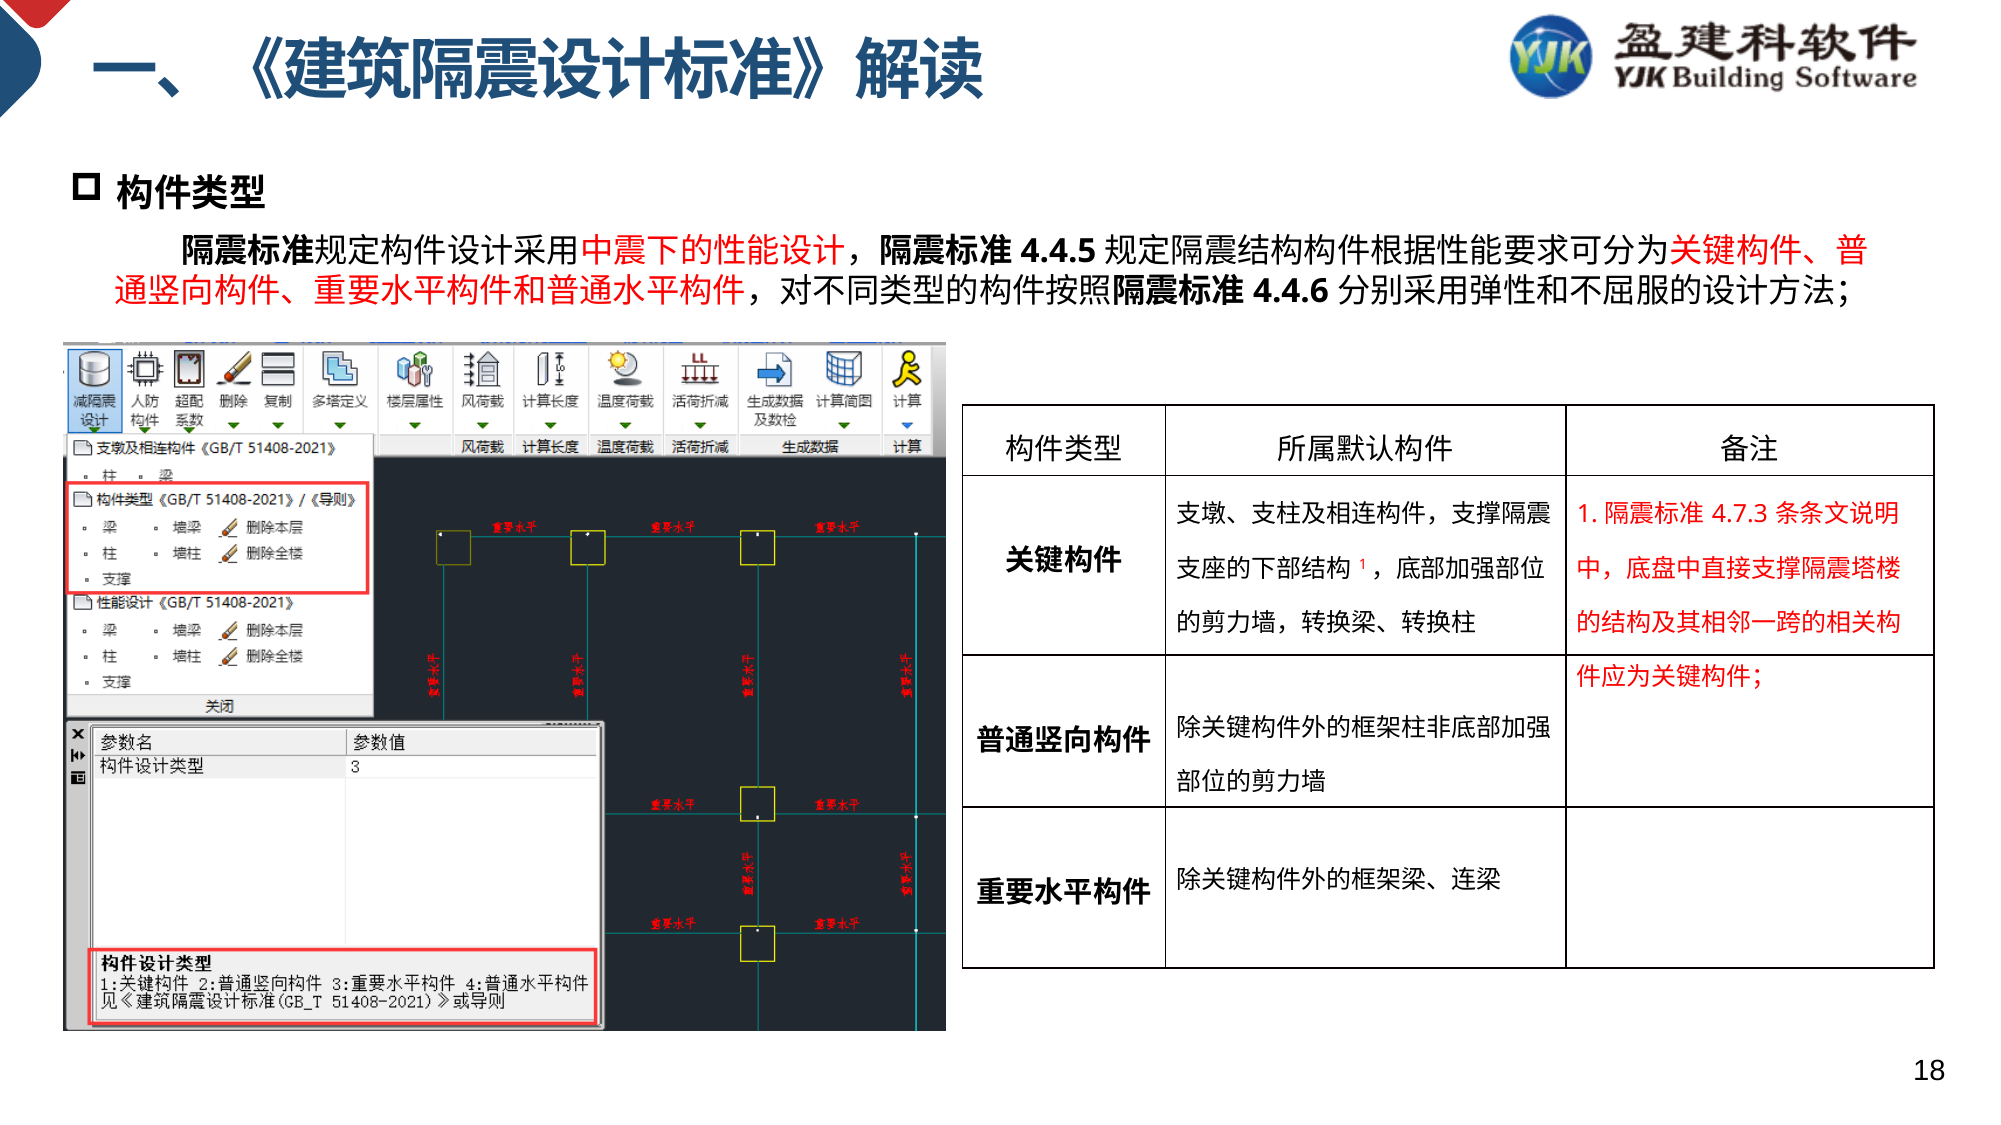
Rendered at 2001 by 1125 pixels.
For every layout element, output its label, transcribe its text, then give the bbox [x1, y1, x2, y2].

picture [63, 342, 946, 1031]
picture [1499, 1, 1928, 99]
table_cell [1567, 808, 1933, 967]
table_cell 除关键构件外的框架柱非底部加强部位的剪力墙 [1166, 656, 1565, 806]
text_box 隔震标准规定构件设计采用中震下的性能设计，隔震标准4.4.5规定隔震结构构件根据性能要求可分为关键构件、普通竖向构件、重要水平构件和普通水平构件，对不同类型的构件按照隔震标准4.4.6分别采用弹性和不屈服的设计方法； [99, 221, 1901, 317]
text_box 一、《建筑隔震设计标准》解读 [76, 19, 1001, 115]
table_header 所属默认构件 [1166, 406, 1565, 475]
table_cell 除关键构件外的框架梁、连梁 [1166, 808, 1565, 967]
table_header 构件类型 [963, 406, 1165, 475]
text_box 构件类型 [55, 161, 282, 222]
table_cell 1.隔震标准4.7.3条条文说明中，底盘中直接支撑隔震塔楼的结构及其相邻一跨的相关构件应为关键构件； [1567, 476, 1933, 654]
table_cell 关键构件 [963, 476, 1165, 654]
table_header 备注 [1567, 406, 1933, 475]
table_cell 支墩、支柱及相连构件，支撑隔震支座的下部结构1，底部加强部位的剪力墙，转换梁、转换柱 [1166, 476, 1565, 654]
table_cell [1567, 656, 1933, 806]
table_cell 普通竖向构件 [963, 656, 1165, 806]
table_cell 重要水平构件 [963, 808, 1165, 967]
